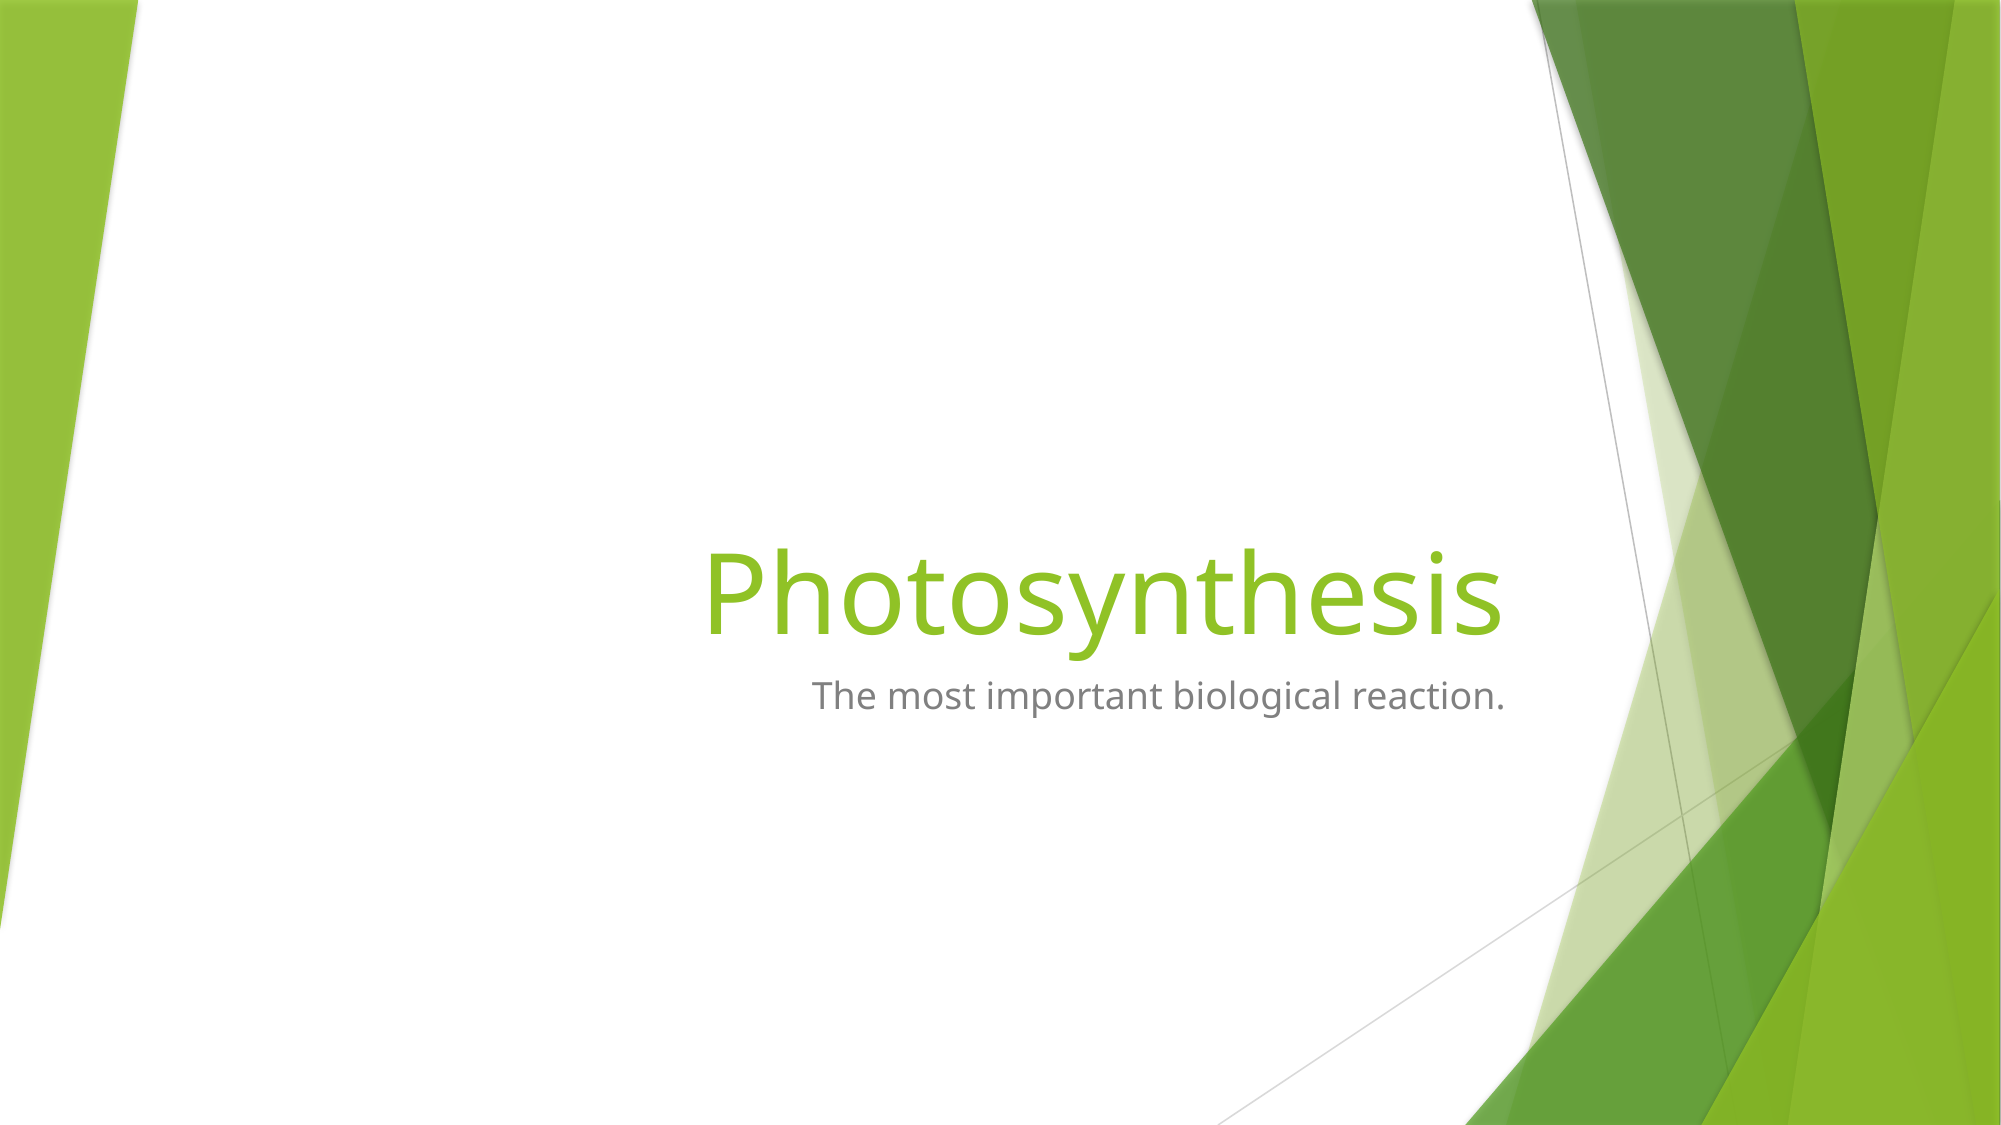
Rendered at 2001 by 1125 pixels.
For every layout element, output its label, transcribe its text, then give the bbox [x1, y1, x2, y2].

title Photosynthesis [247, 394, 1522, 664]
subtitle The most important biological reaction. [247, 664, 1522, 845]
